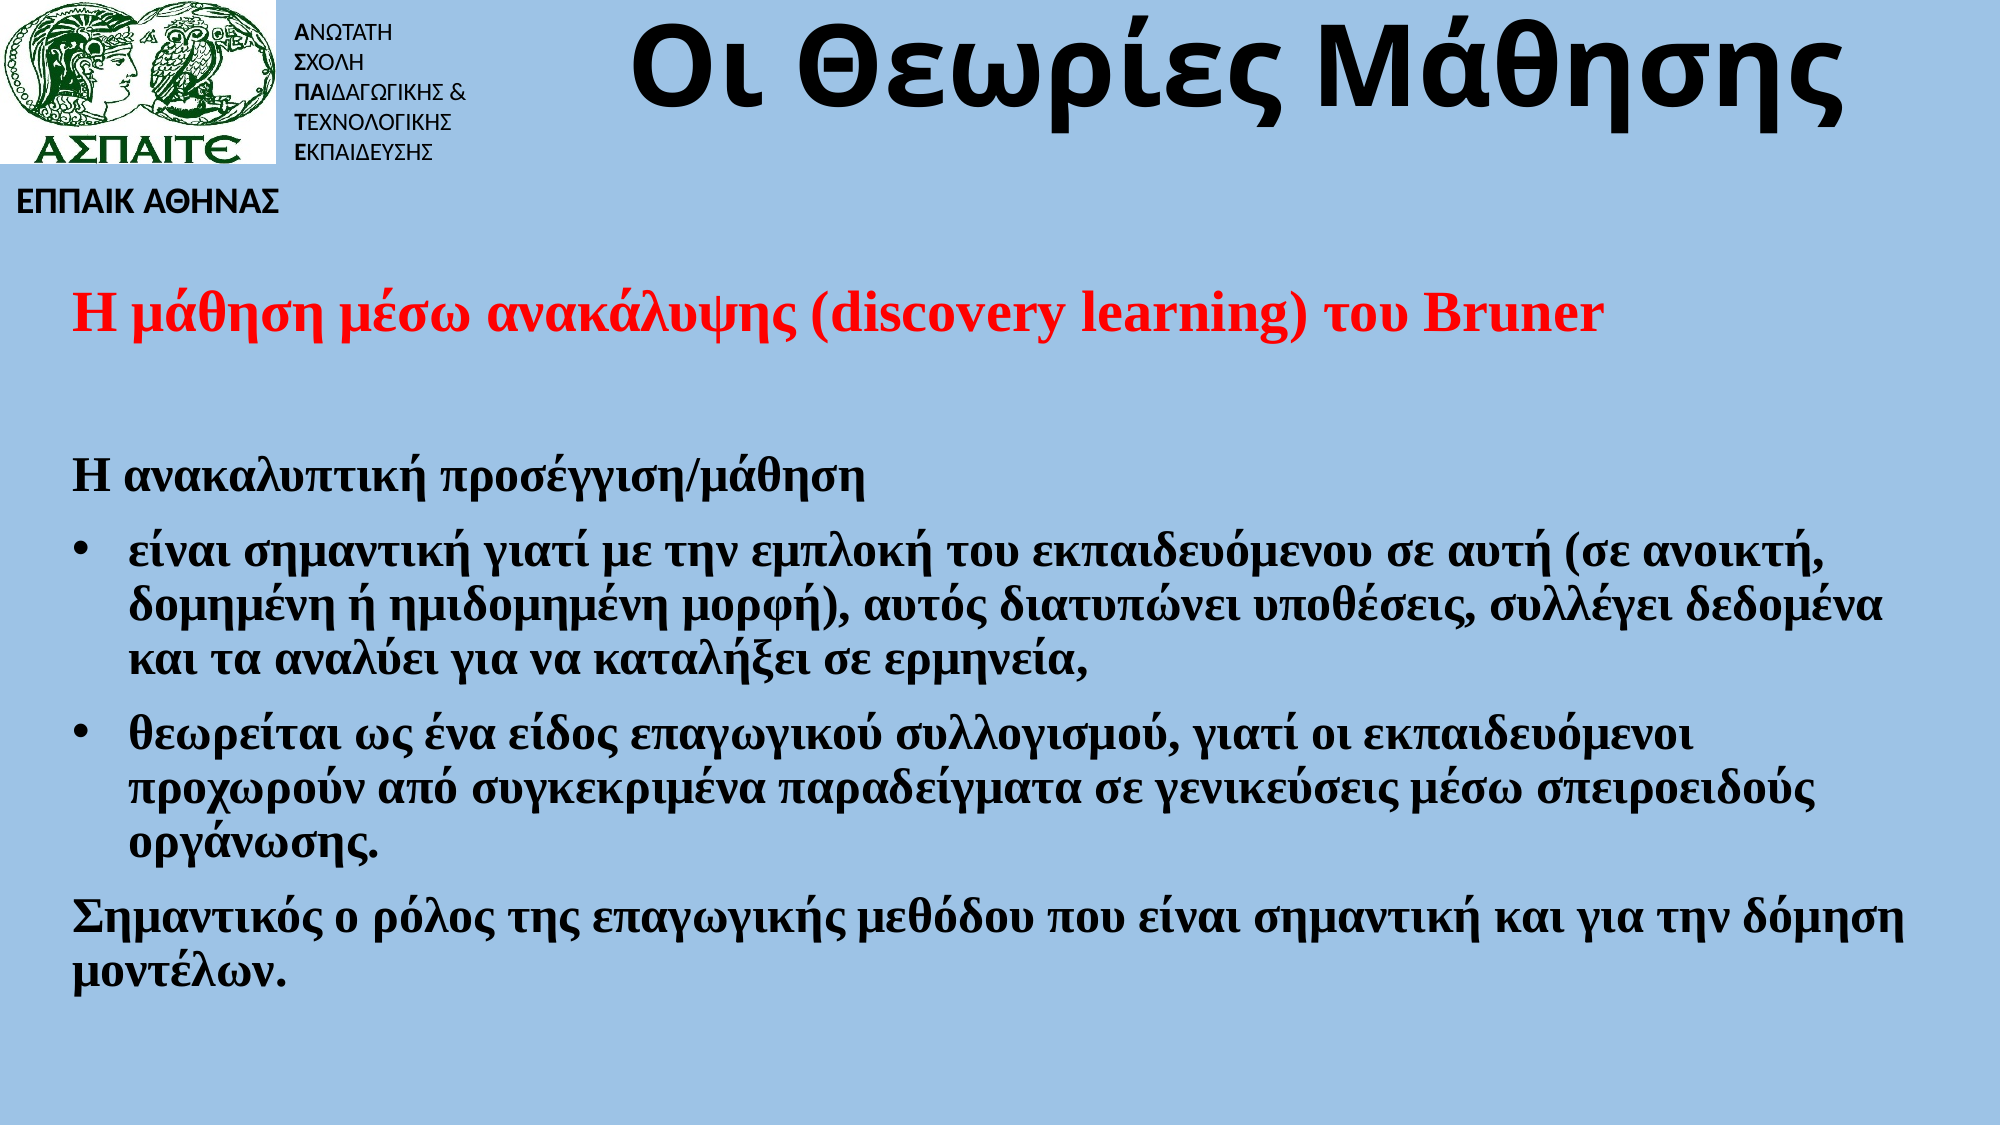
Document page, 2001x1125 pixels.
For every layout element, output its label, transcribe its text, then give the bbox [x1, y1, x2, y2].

subtitle Η μάθηση μέσω ανακάλυψης (discovery learning) του Bruner Η ανακαλυπτική προσέγγιση/μάθηση είναι σημαντική γιατί με την εμπλοκή του εκπαιδευόμενου σε αυτή (σε ανοικτή, δομημένη ή ημιδομημένη μορφή), αυτός διατυπώνει υποθέσεις, συλλέγει δεδομένα και τα αναλύει για να καταλήξει σε ερμηνεία, θεωρείται ως ένα είδος επαγωγικού συλλογισμού, γιατί οι εκπαιδευόμενοι προχωρούν από συγκεκριμένα παραδείγματα σε γενικεύσεις μέσω σπειροειδούς οργάνωσης. Σημαντικός ο ρόλος της επαγωγικής μεθόδου που είναι σημαντική και για την δόμηση μοντέλων. [57, 273, 1929, 1093]
picture [0, 0, 276, 164]
title Οι Θεωρίες Μάθησης [498, 0, 1973, 139]
text_box ΑΝΩΤΑΤΗ ΣΧΟΛΗ ΠΑΙΔΑΓΩΓΙΚΗΣ & ΤΕΧΝΟΛΟΓΙΚΗΣ ΕΚΠΑΙΔΕΥΣΗΣ [279, 8, 495, 173]
text_box ΕΠΠΑΙΚ ΑΘΗΝΑΣ [1, 168, 295, 229]
